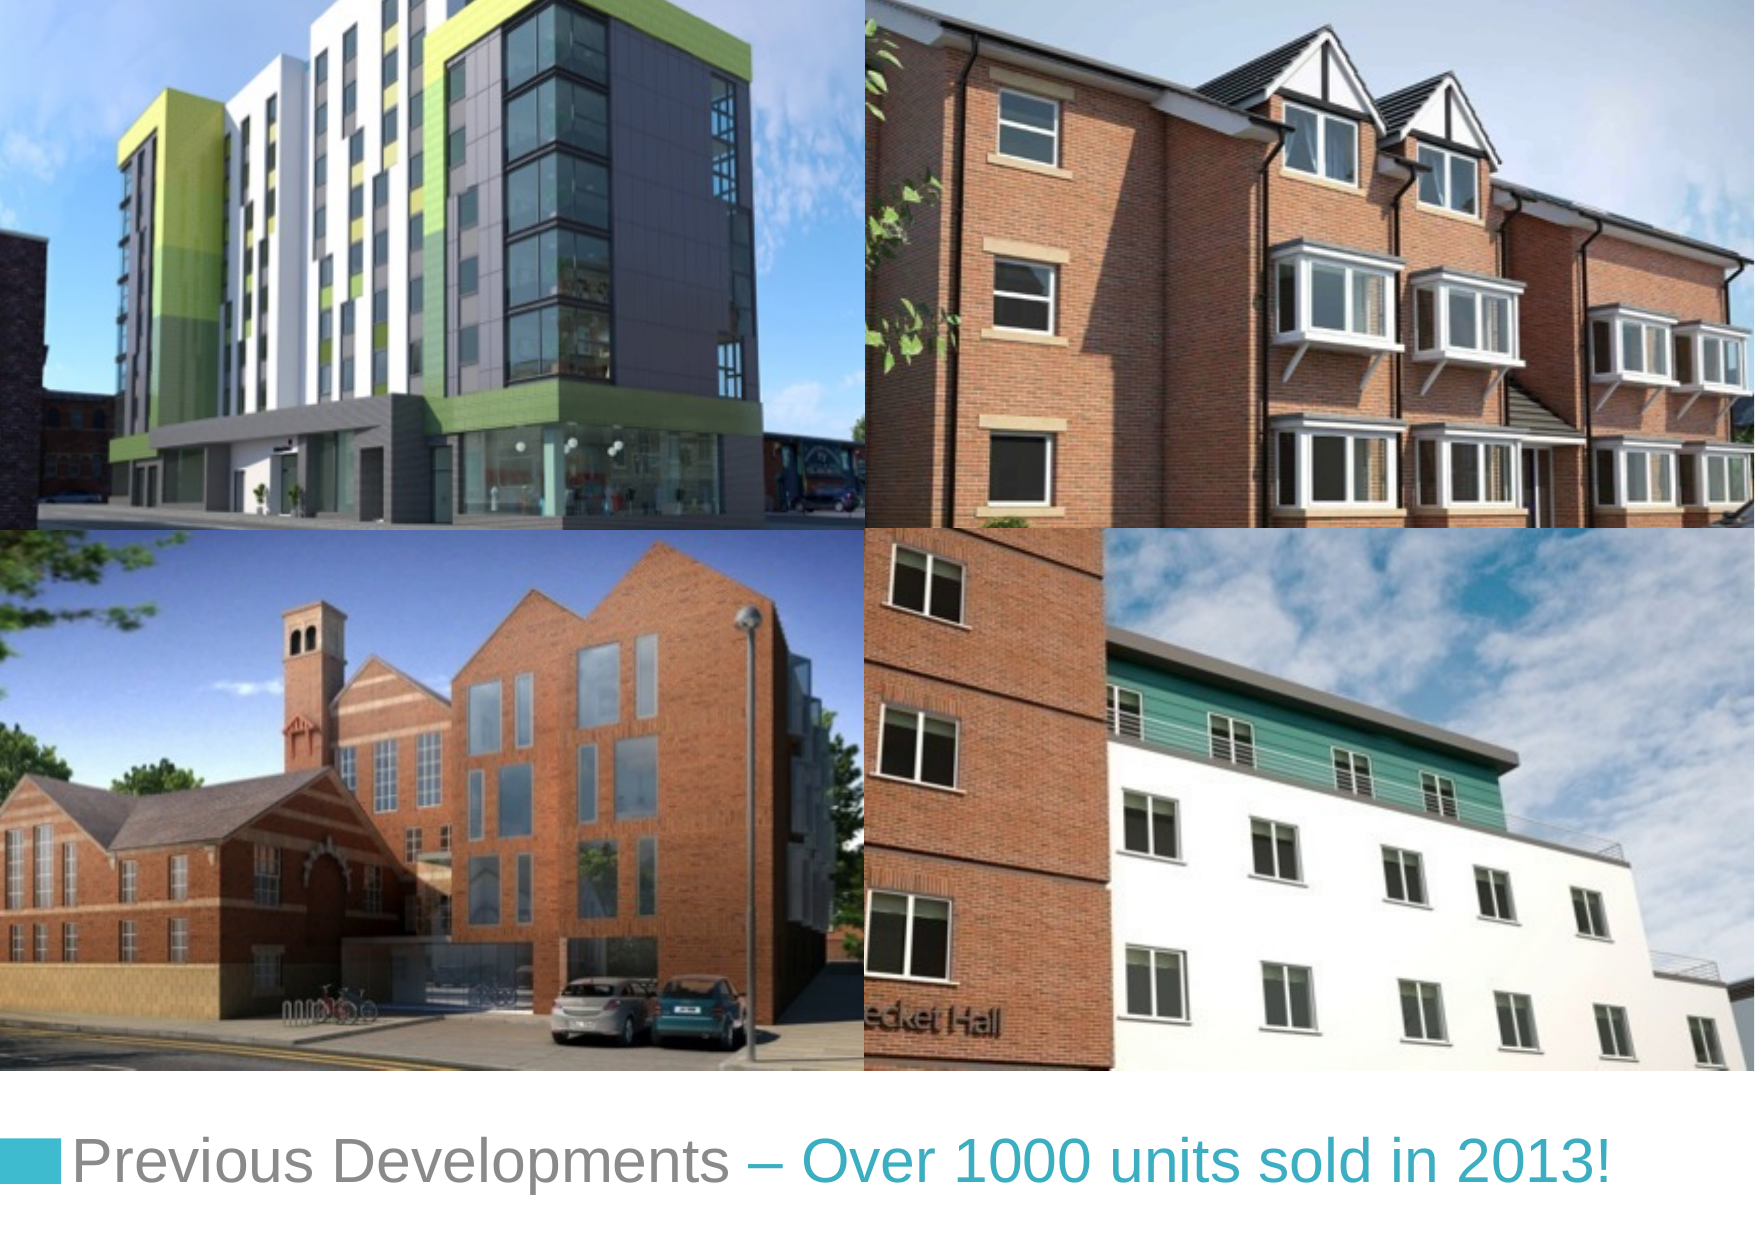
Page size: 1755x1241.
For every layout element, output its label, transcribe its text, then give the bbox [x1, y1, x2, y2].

text_box [0, 1138, 62, 1184]
picture [0, 0, 1755, 1071]
title Previous Developments – Over 1000 units sold in 2013! [71, 1119, 1690, 1241]
